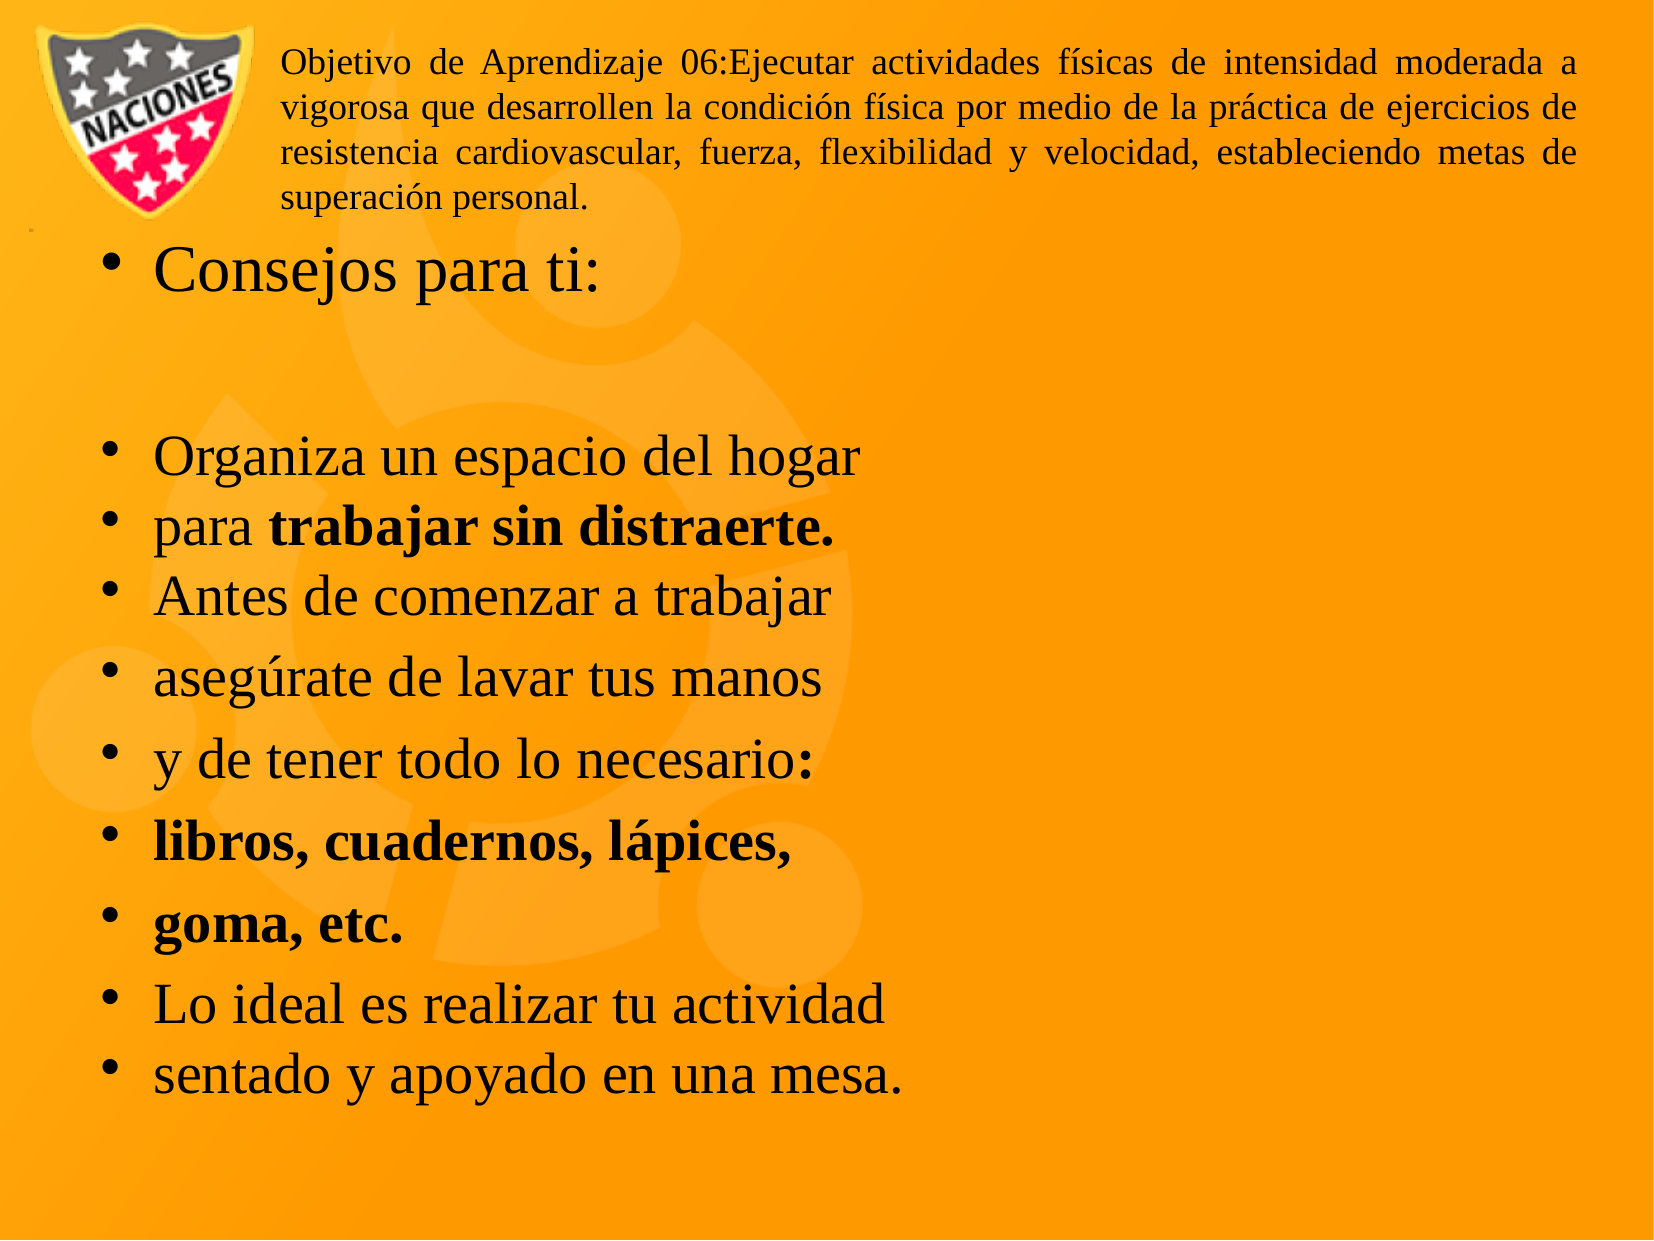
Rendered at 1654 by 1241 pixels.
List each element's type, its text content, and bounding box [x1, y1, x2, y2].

text_box Consejos para ti: Organiza un espacio del hogar para trabajar sin distraerte. Antes de comenzar a trabajar asegúrate de lavar tus manos y de tener todo lo necesario: libros, cuadernos, lápices, goma, etc. Lo ideal es realizar tu actividad sentado y apoyado en una mesa. [82, 236, 1571, 1130]
text_box Objetivo de Aprendizaje 06:Ejecutar actividades físicas de intensidad moderada a vigorosa que desarrollen la condición física por medio de la práctica de ejercicios de resistencia cardiovascular, fuerza, flexibilidad y velocidad, estableciendo metas de superación personal. [269, 29, 1595, 236]
picture [0, 0, 1654, 1240]
